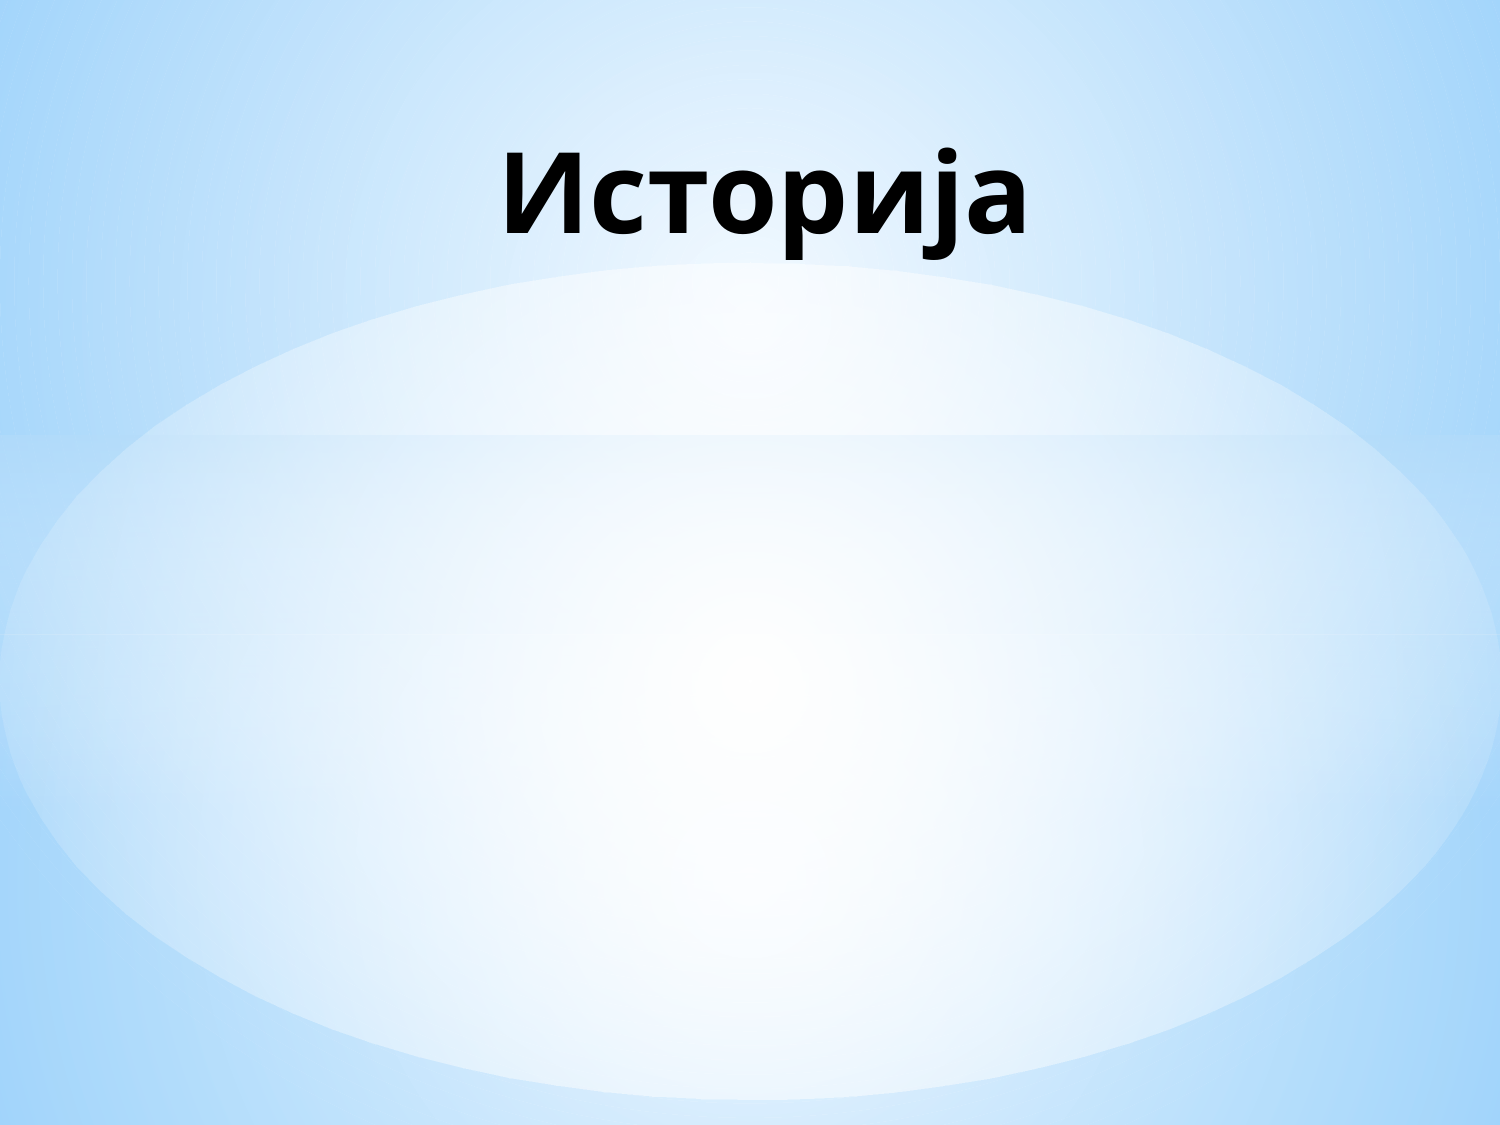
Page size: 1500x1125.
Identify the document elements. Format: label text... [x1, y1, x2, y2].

title Историја [161, 113, 1339, 408]
